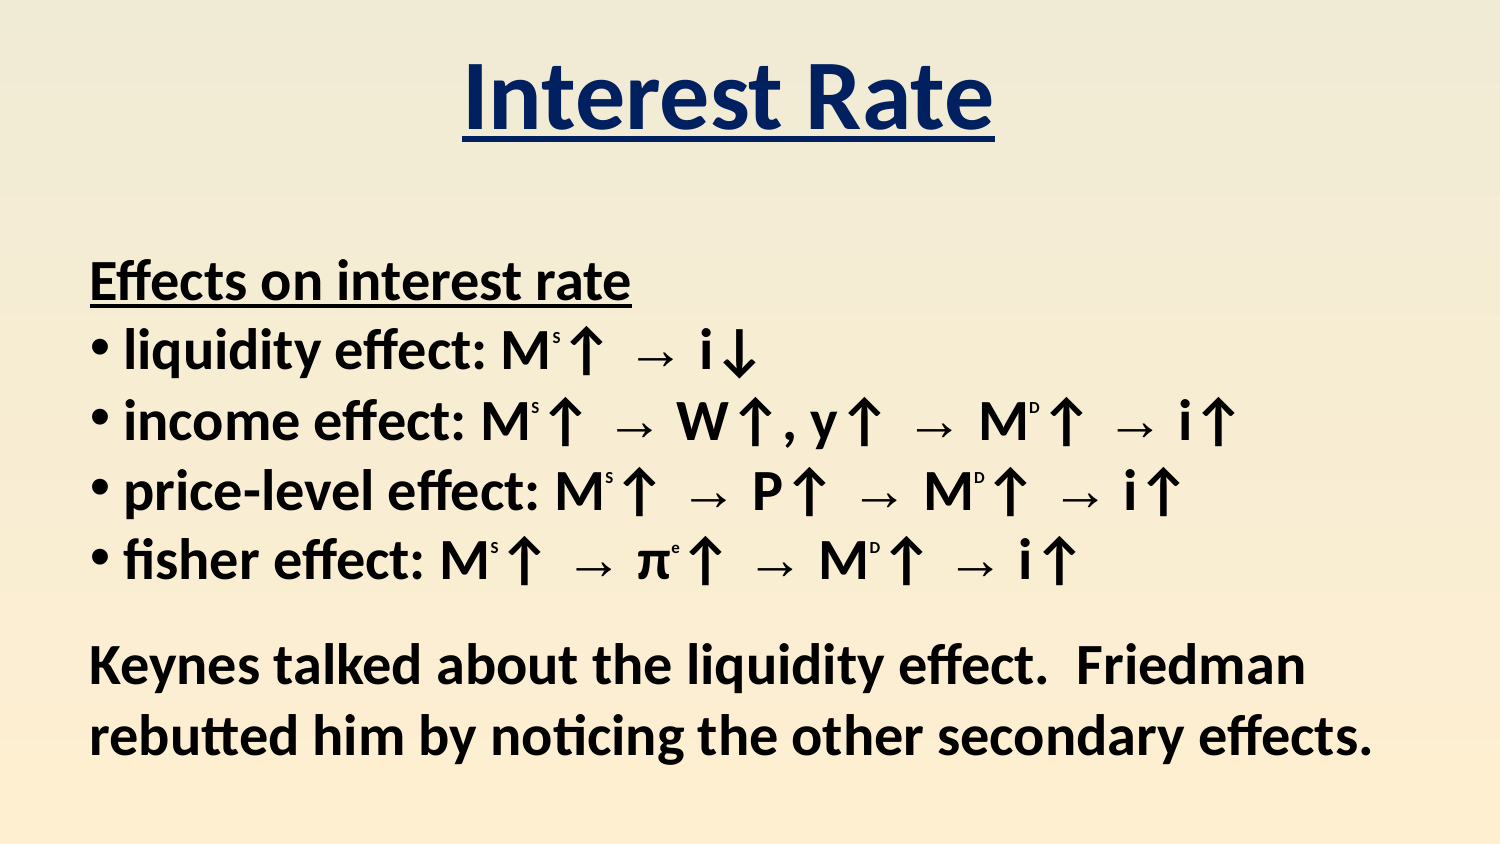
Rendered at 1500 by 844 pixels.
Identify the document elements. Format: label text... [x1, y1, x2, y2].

text_box Effects on interest rate liquidity effect: MS↑ → i↓ income effect: MS↑ → W↑, y↑ → MD↑ → i↑ price-level effect: MS↑ → P↑ → MD↑ → i↑ fisher effect: MS↑ → πe↑ → MD↑ → i↑ Keynes talked about the liquidity effect. Friedman rebutted him by noticing the other secondary effects. [75, 234, 1463, 774]
text_box Interest Rate [447, 21, 1010, 157]
